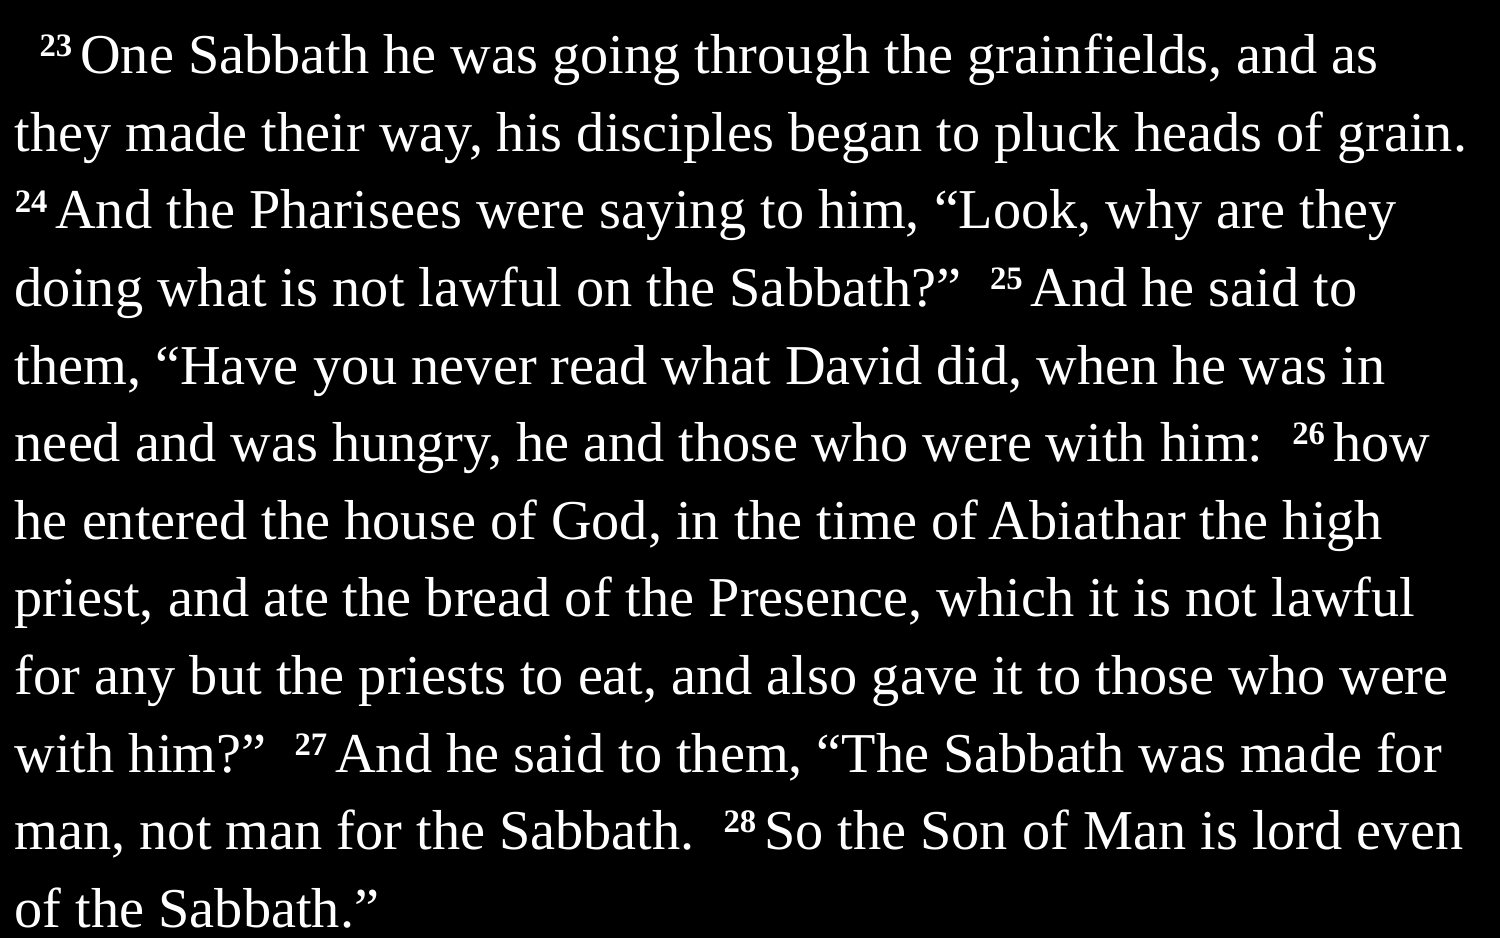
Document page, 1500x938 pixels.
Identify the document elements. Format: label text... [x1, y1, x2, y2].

text_box 23 One Sabbath he was going through the grainfields, and as they made their way, his disciples began to pluck heads of grain. 24 And the Pharisees were saying to him, “Look, why are they doing what is not lawful on the Sabbath?” 25 And he said to them, “Have you never read what David did, when he was in need and was hungry, he and those who were with him: 26 how he entered the house of God, in the time of Abiathar the high priest, and ate the bread of the Presence, which it is not lawful for any but the priests to eat, and also gave it to those who were with him?” 27 And he said to them, “The Sabbath was made for man, not man for the Sabbath. 28 So the Son of Man is lord even of the Sabbath.” [0, 0, 1500, 938]
